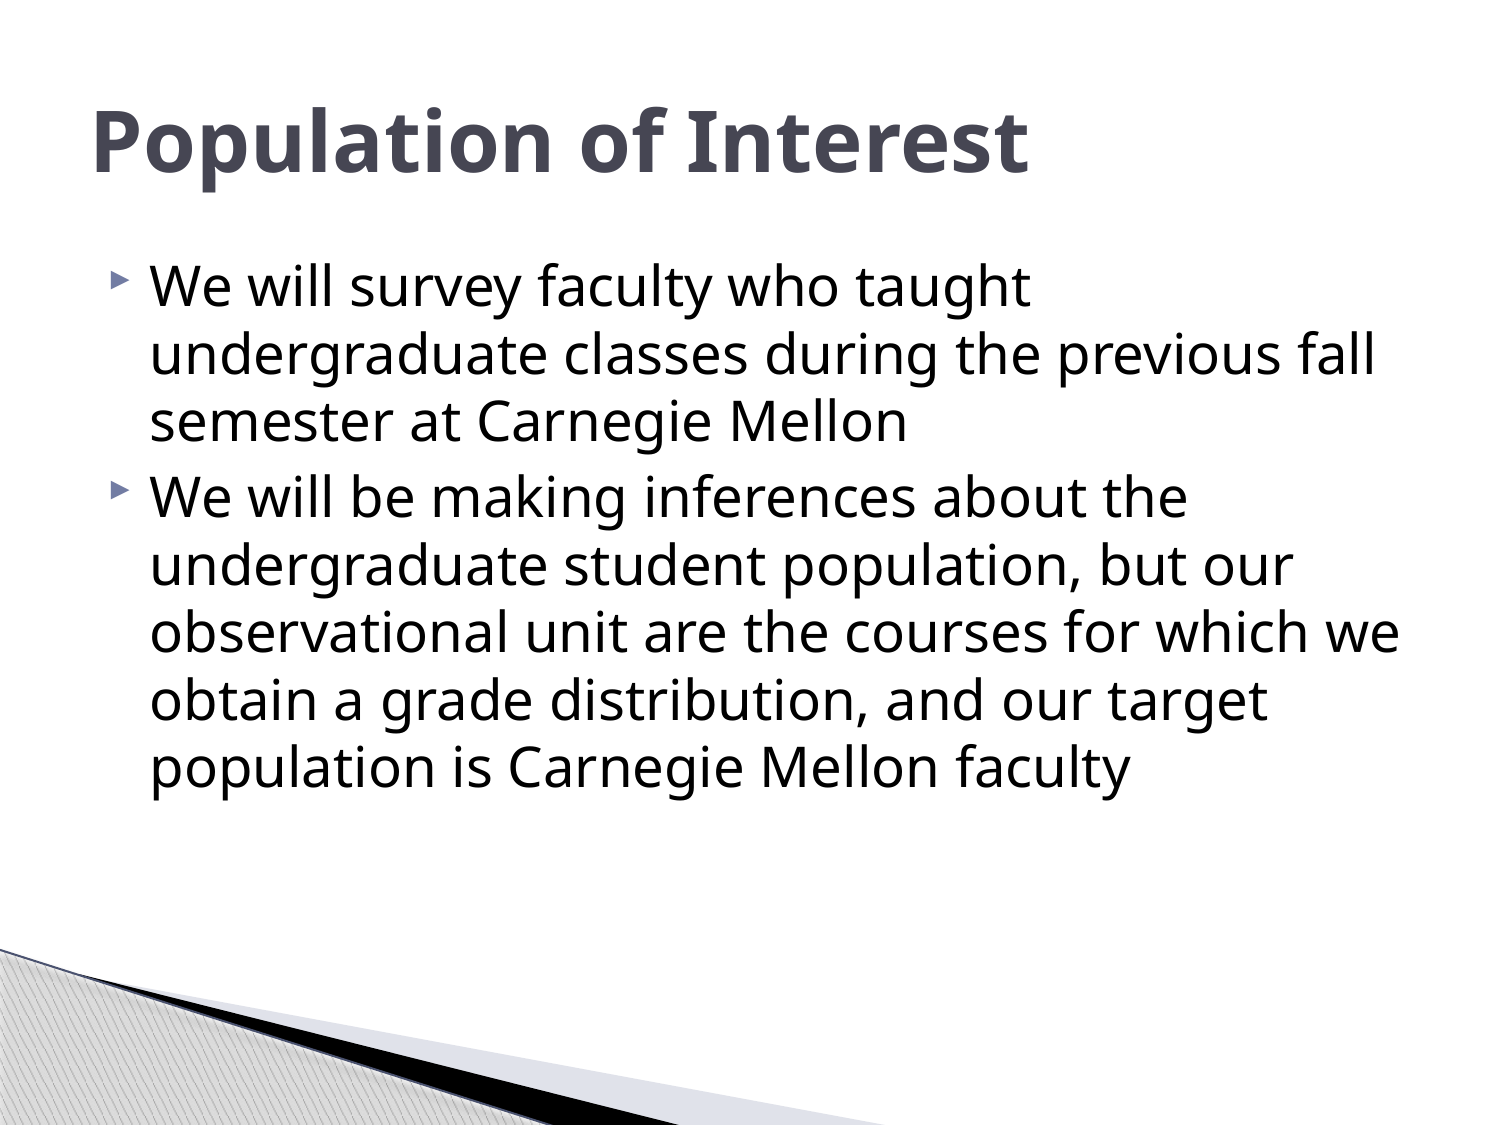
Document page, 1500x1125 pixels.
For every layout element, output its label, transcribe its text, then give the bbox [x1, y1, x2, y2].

list We will survey faculty who taught undergraduate classes during the previous fall semester at Carnegie Mellon We will be making inferences about the undergraduate student population, but our observational unit are the courses for which we obtain a grade distribution, and our target population is Carnegie Mellon faculty [75, 243, 1425, 986]
title Population of Interest [75, 45, 1425, 233]
